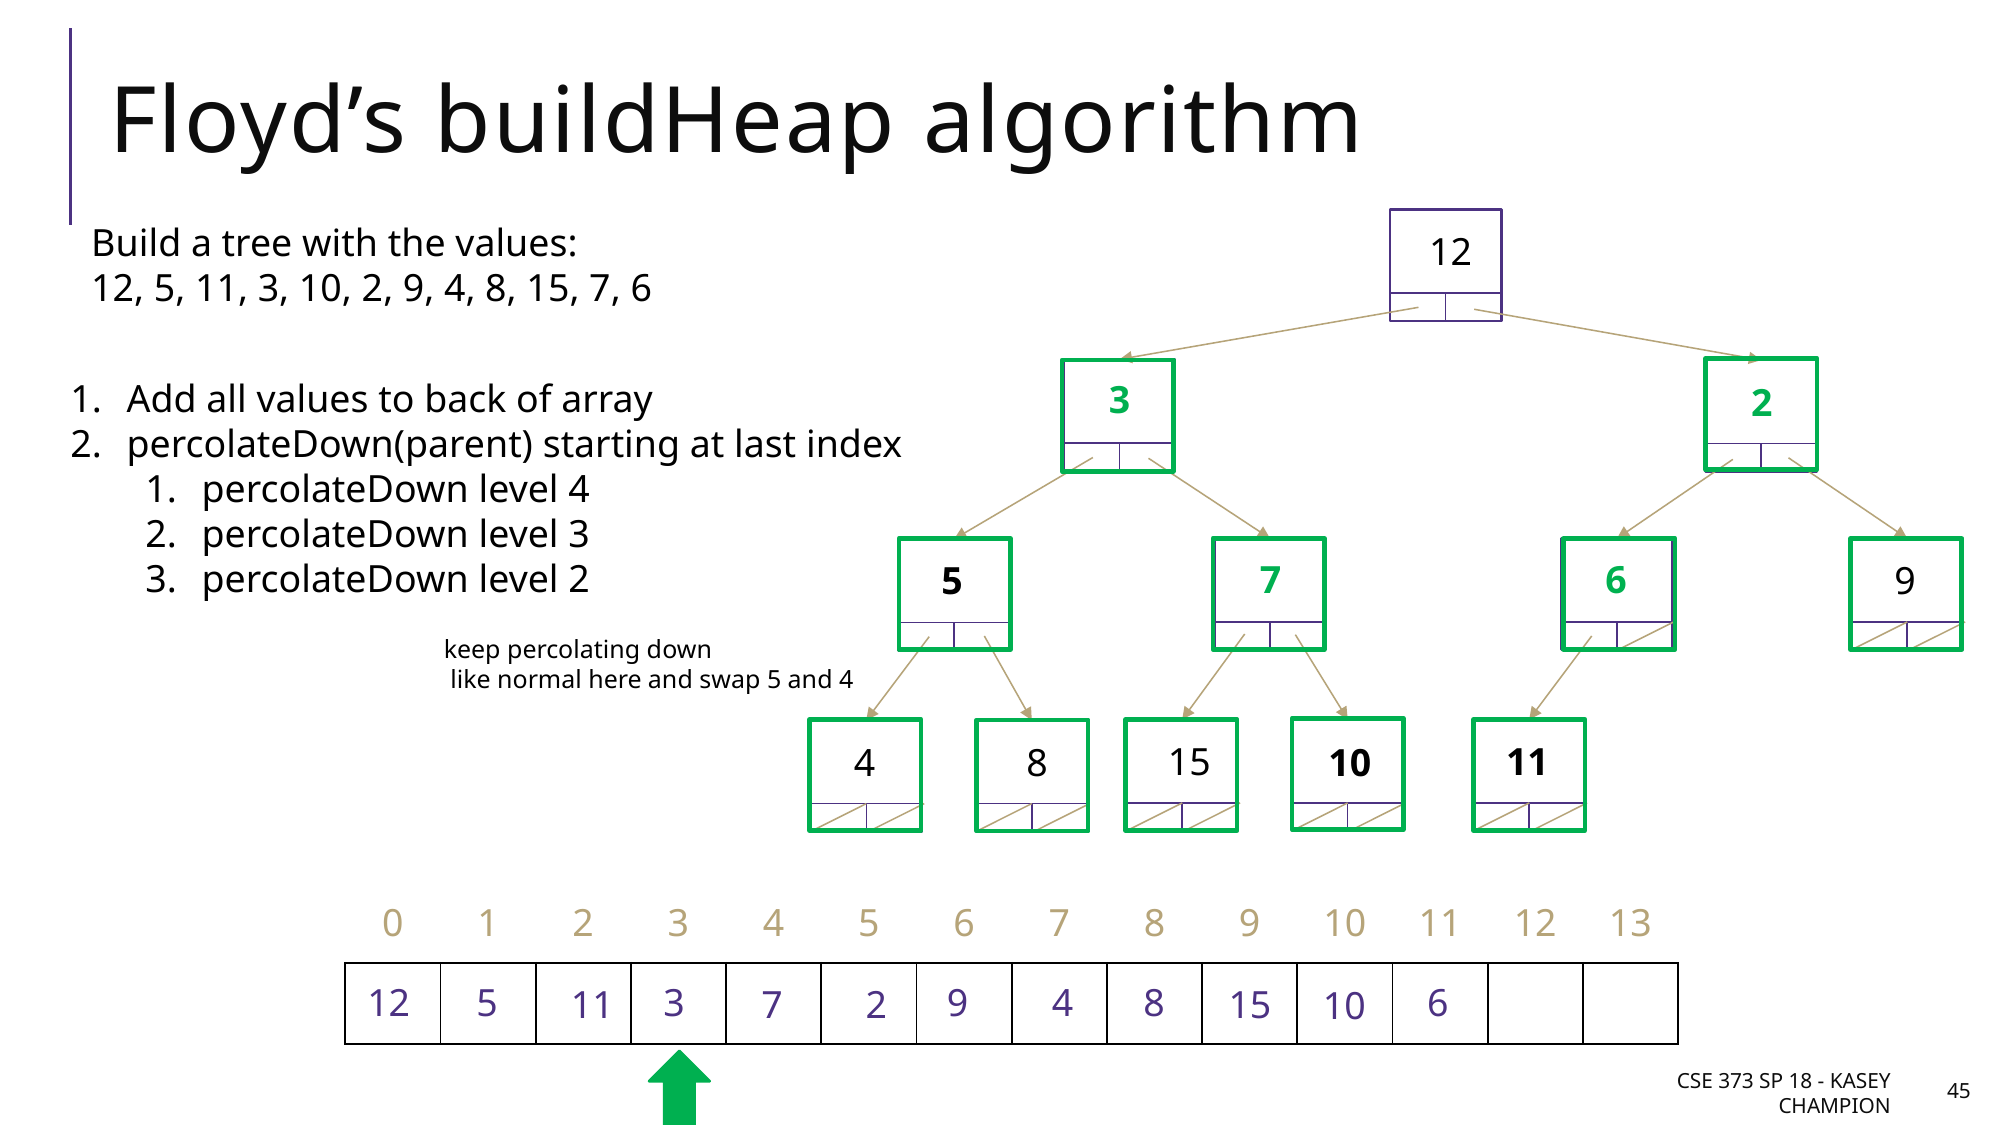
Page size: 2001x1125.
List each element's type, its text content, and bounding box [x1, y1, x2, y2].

table_header 6 [916, 882, 1012, 962]
table_cell [727, 964, 820, 1043]
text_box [1148, 458, 1271, 539]
table_cell [1108, 964, 1201, 1043]
table_cell [917, 964, 1011, 1043]
table_header 1 [440, 882, 536, 962]
table_header 10 [1297, 882, 1392, 962]
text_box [1528, 635, 1592, 720]
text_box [1851, 538, 1966, 650]
text_box 5 [461, 972, 513, 1032]
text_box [1063, 359, 1176, 471]
text_box 15 [1213, 973, 1287, 1033]
table_header 8 [1107, 882, 1202, 962]
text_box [1617, 621, 1675, 650]
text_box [866, 636, 930, 721]
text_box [984, 635, 1032, 721]
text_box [810, 719, 925, 832]
footer CSE 373 SP 18 - Kasey Champion [1581, 1069, 1906, 1115]
table_cell [1489, 964, 1582, 1043]
title Floyd’s buildHeap algorithm [94, 43, 1930, 210]
table_header 2 [536, 882, 631, 962]
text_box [1705, 359, 1818, 472]
text_box keep percolating down like normal here and swap 5 and 4 [429, 626, 869, 702]
table_cell [1203, 964, 1296, 1043]
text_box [1788, 457, 1908, 539]
text_box Build a tree with the values: 12, 5, 11, 3, 10, 2, 9, 4, 8, 15, 7, 6 [76, 211, 668, 317]
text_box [1389, 209, 1502, 322]
table_cell [1298, 964, 1392, 1043]
text_box 8 [1128, 972, 1180, 1032]
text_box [1291, 719, 1406, 831]
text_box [1473, 719, 1588, 831]
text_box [1473, 309, 1762, 361]
table_header 9 [1202, 882, 1297, 962]
text_box 4 [1037, 972, 1089, 1032]
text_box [975, 719, 1090, 832]
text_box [1214, 538, 1326, 650]
table_header 12 [1488, 882, 1583, 962]
table_cell [1013, 964, 1106, 1043]
table_header 4 [726, 882, 821, 962]
table_cell [441, 964, 535, 1043]
text_box 11 [556, 973, 629, 1033]
table_cell [1584, 964, 1677, 1043]
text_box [1181, 633, 1245, 720]
text_box Add all values to back of array percolateDown(parent) starting at last index percolateDown level 4 percolateDown level 3 percolateDown level 2 [55, 367, 918, 607]
slide_number 45 [1916, 1069, 1986, 1115]
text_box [898, 538, 1010, 651]
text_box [1561, 538, 1673, 650]
text_box 10 [1308, 974, 1381, 1035]
text_box 12 [352, 972, 426, 1032]
text_box 2 [850, 973, 902, 1034]
text_box 3 [648, 972, 700, 1032]
text_box 9 [932, 972, 984, 1032]
table_cell [1393, 964, 1487, 1043]
table_header 3 [631, 882, 726, 962]
table_cell [822, 964, 916, 1043]
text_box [1119, 306, 1419, 360]
table_header 13 [1583, 882, 1678, 962]
text_box 7 [746, 973, 798, 1033]
table_header 5 [821, 882, 916, 962]
table_header 0 [345, 882, 440, 962]
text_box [1295, 634, 1348, 720]
table_cell [346, 964, 440, 1043]
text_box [1126, 719, 1241, 831]
text_box 6 [1412, 972, 1464, 1032]
table_header 7 [1012, 882, 1107, 962]
table_header 11 [1392, 882, 1488, 962]
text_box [1616, 459, 1734, 539]
table_cell [632, 964, 725, 1043]
text_box [647, 1049, 711, 1125]
table_cell [537, 964, 630, 1043]
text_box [953, 457, 1094, 540]
